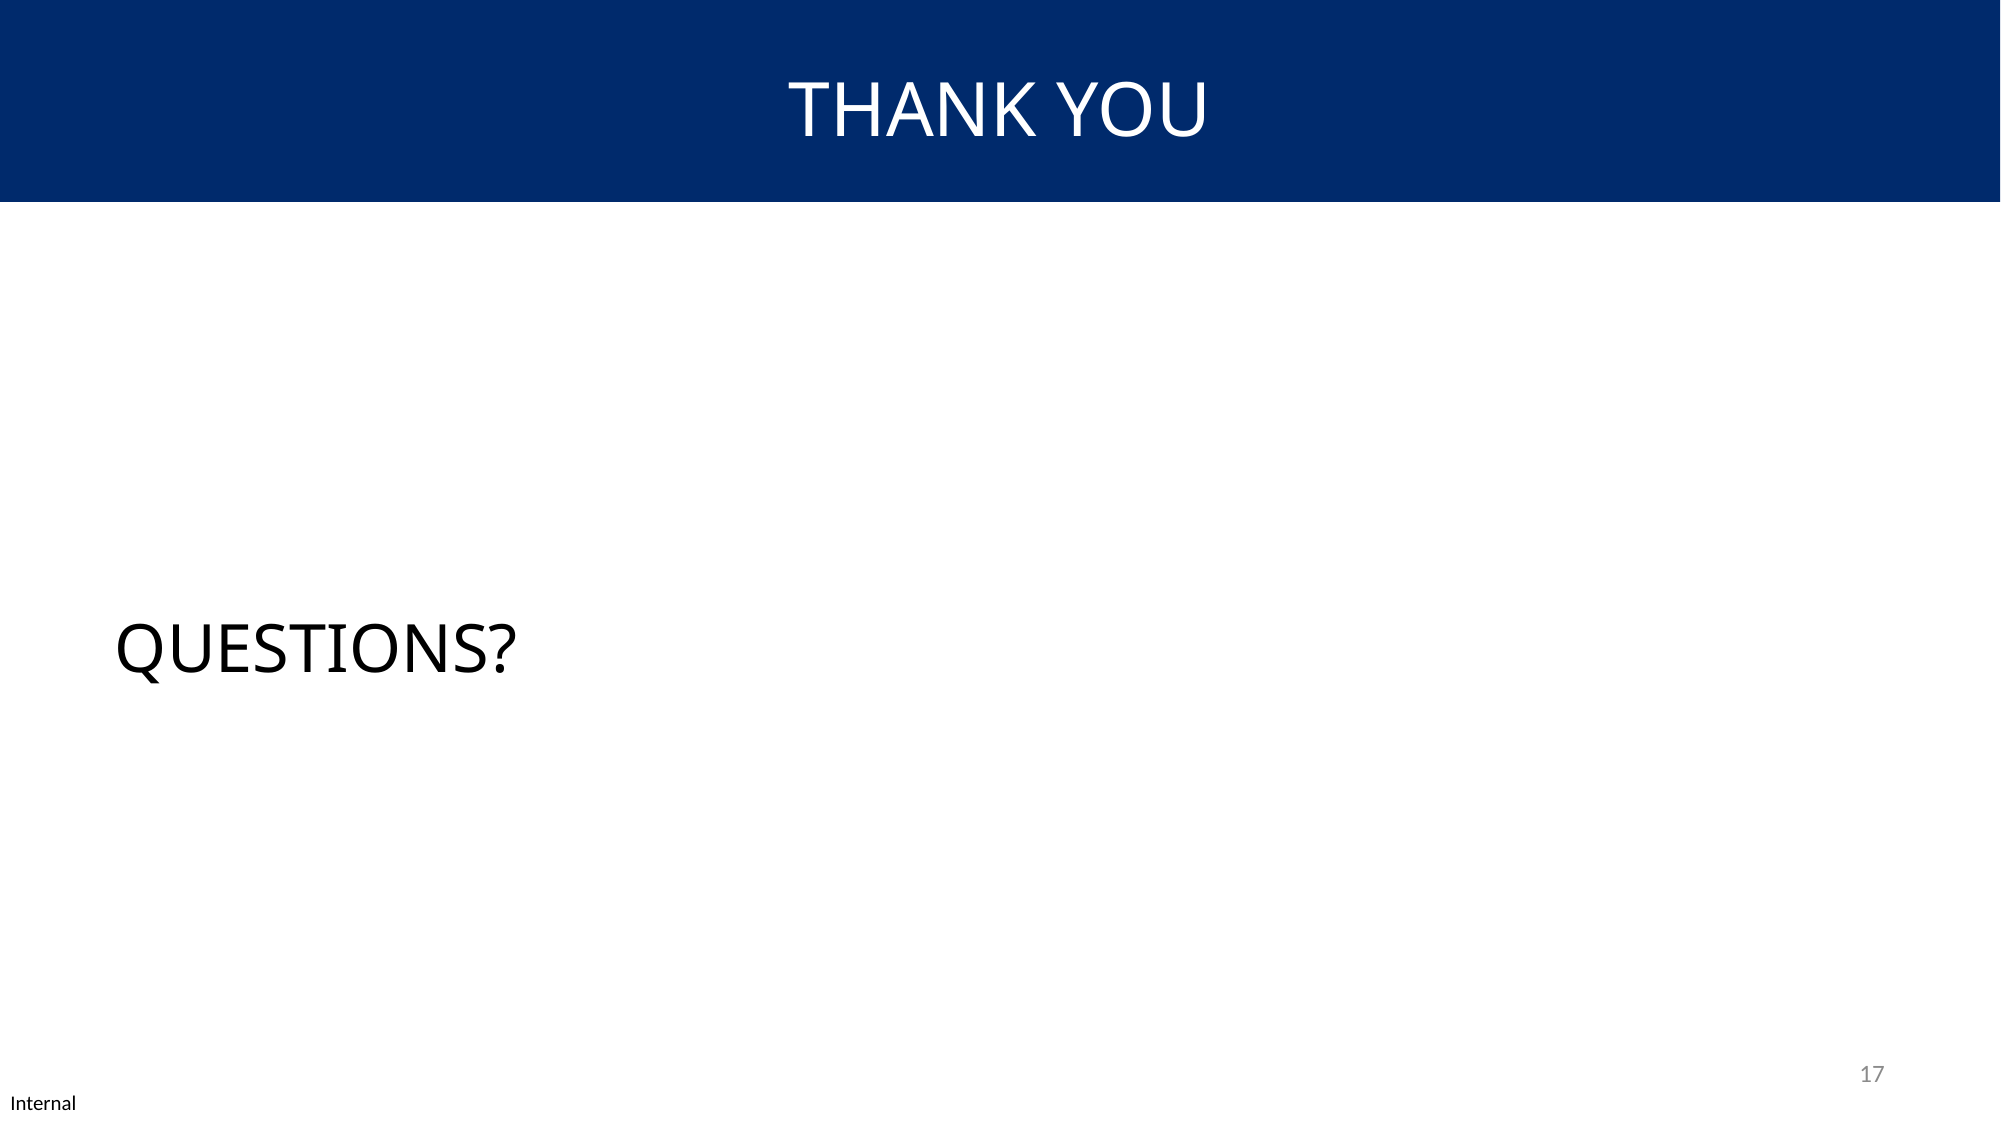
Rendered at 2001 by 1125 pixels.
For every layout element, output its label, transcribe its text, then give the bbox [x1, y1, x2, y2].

title THANK YOU [99, 12, 1900, 200]
list QUESTIONS? [99, 224, 1900, 1013]
slide_number 17 [1433, 1042, 1900, 1103]
